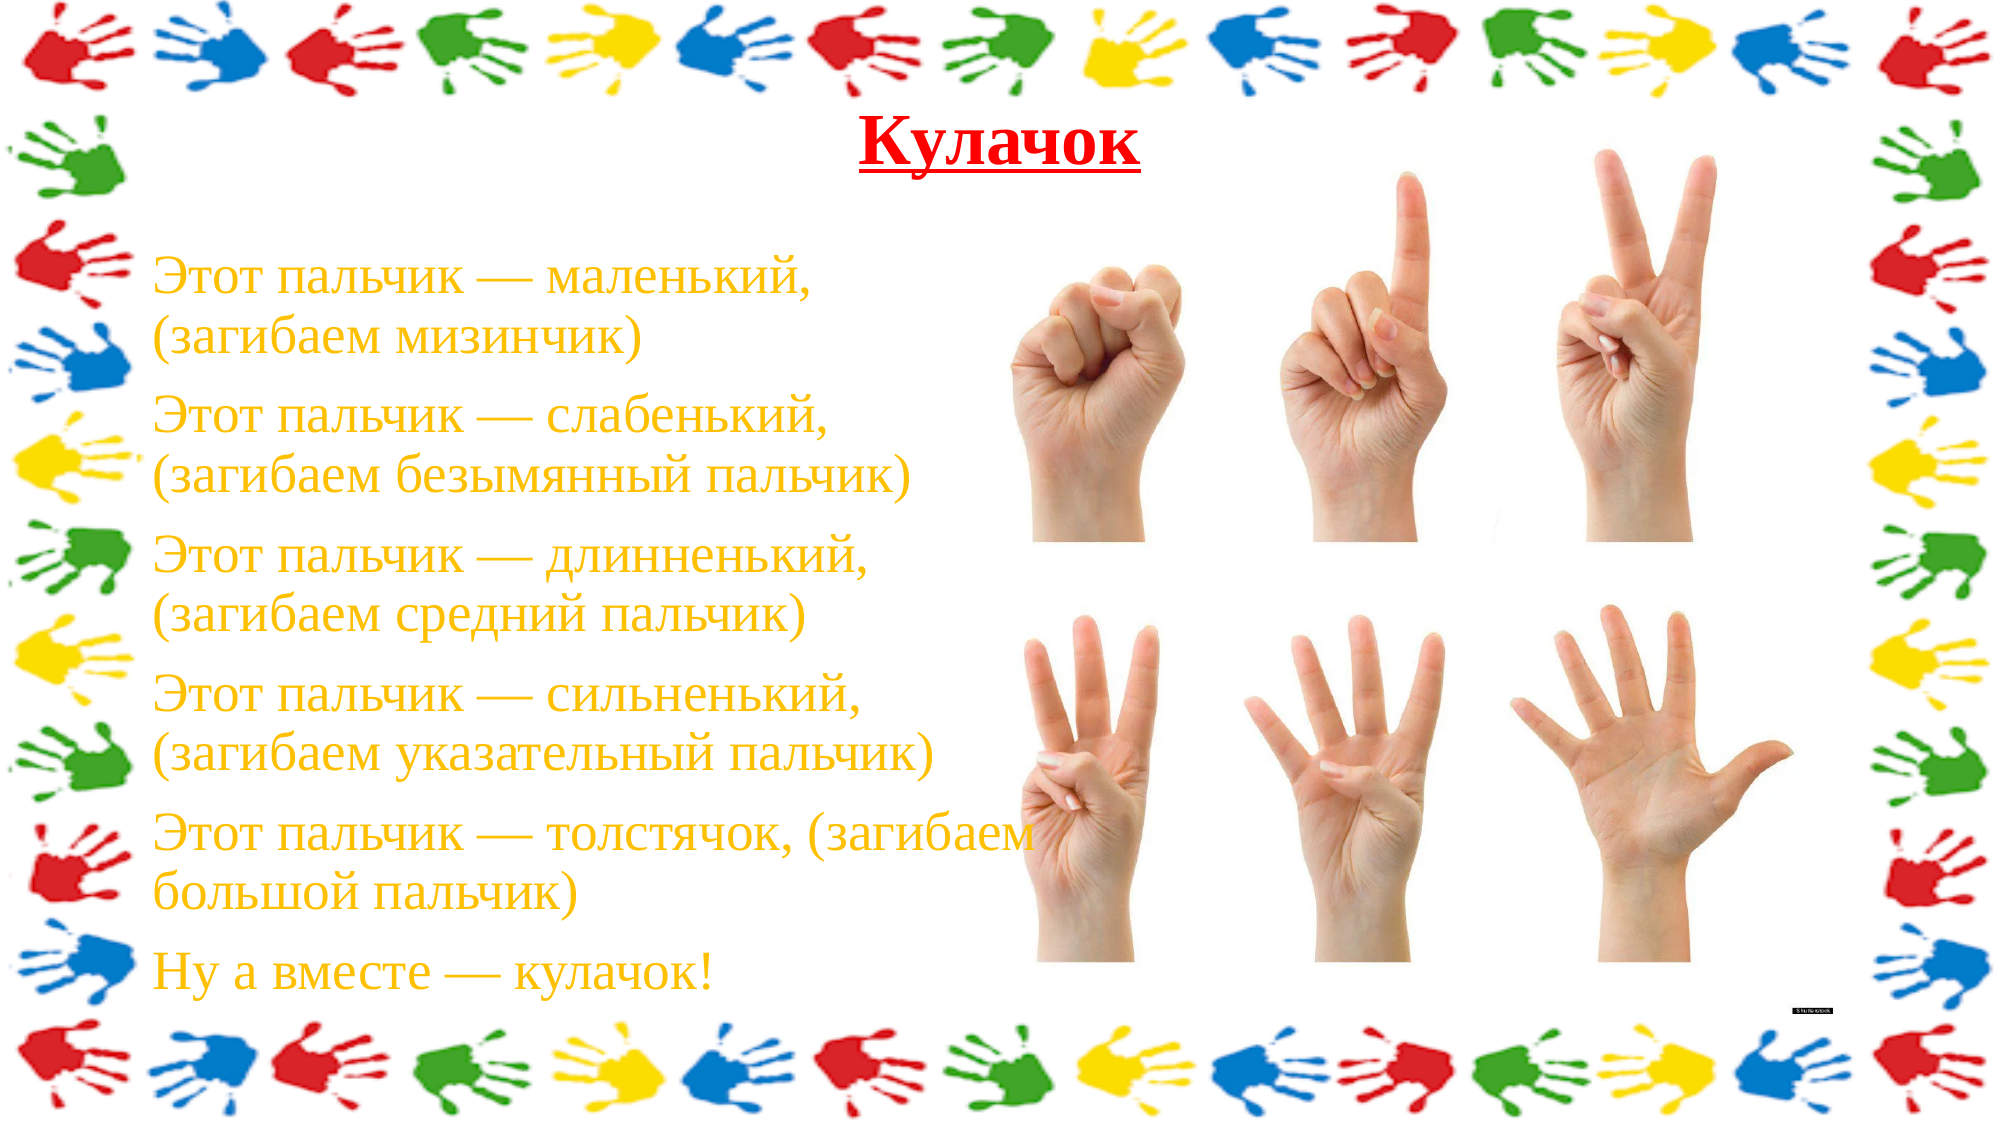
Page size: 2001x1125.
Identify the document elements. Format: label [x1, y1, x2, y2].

picture [0, 0, 2000, 1122]
list [924, 105, 1833, 1014]
